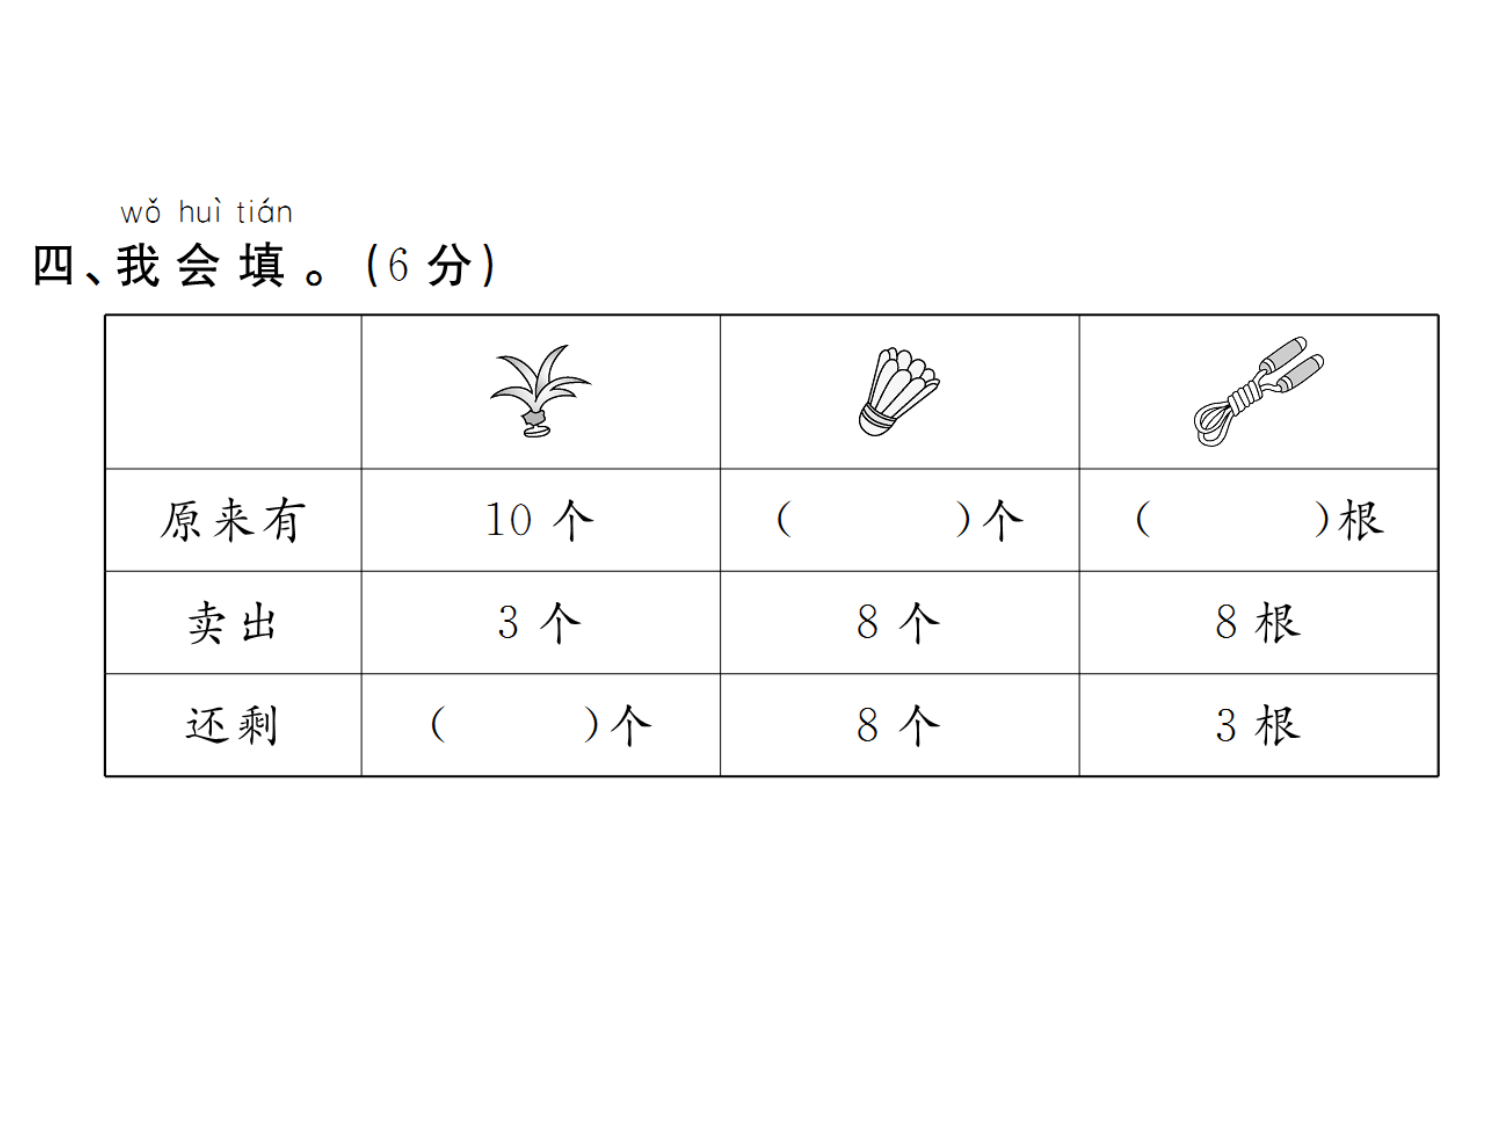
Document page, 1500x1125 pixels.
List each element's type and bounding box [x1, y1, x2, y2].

picture [17, 172, 1469, 790]
